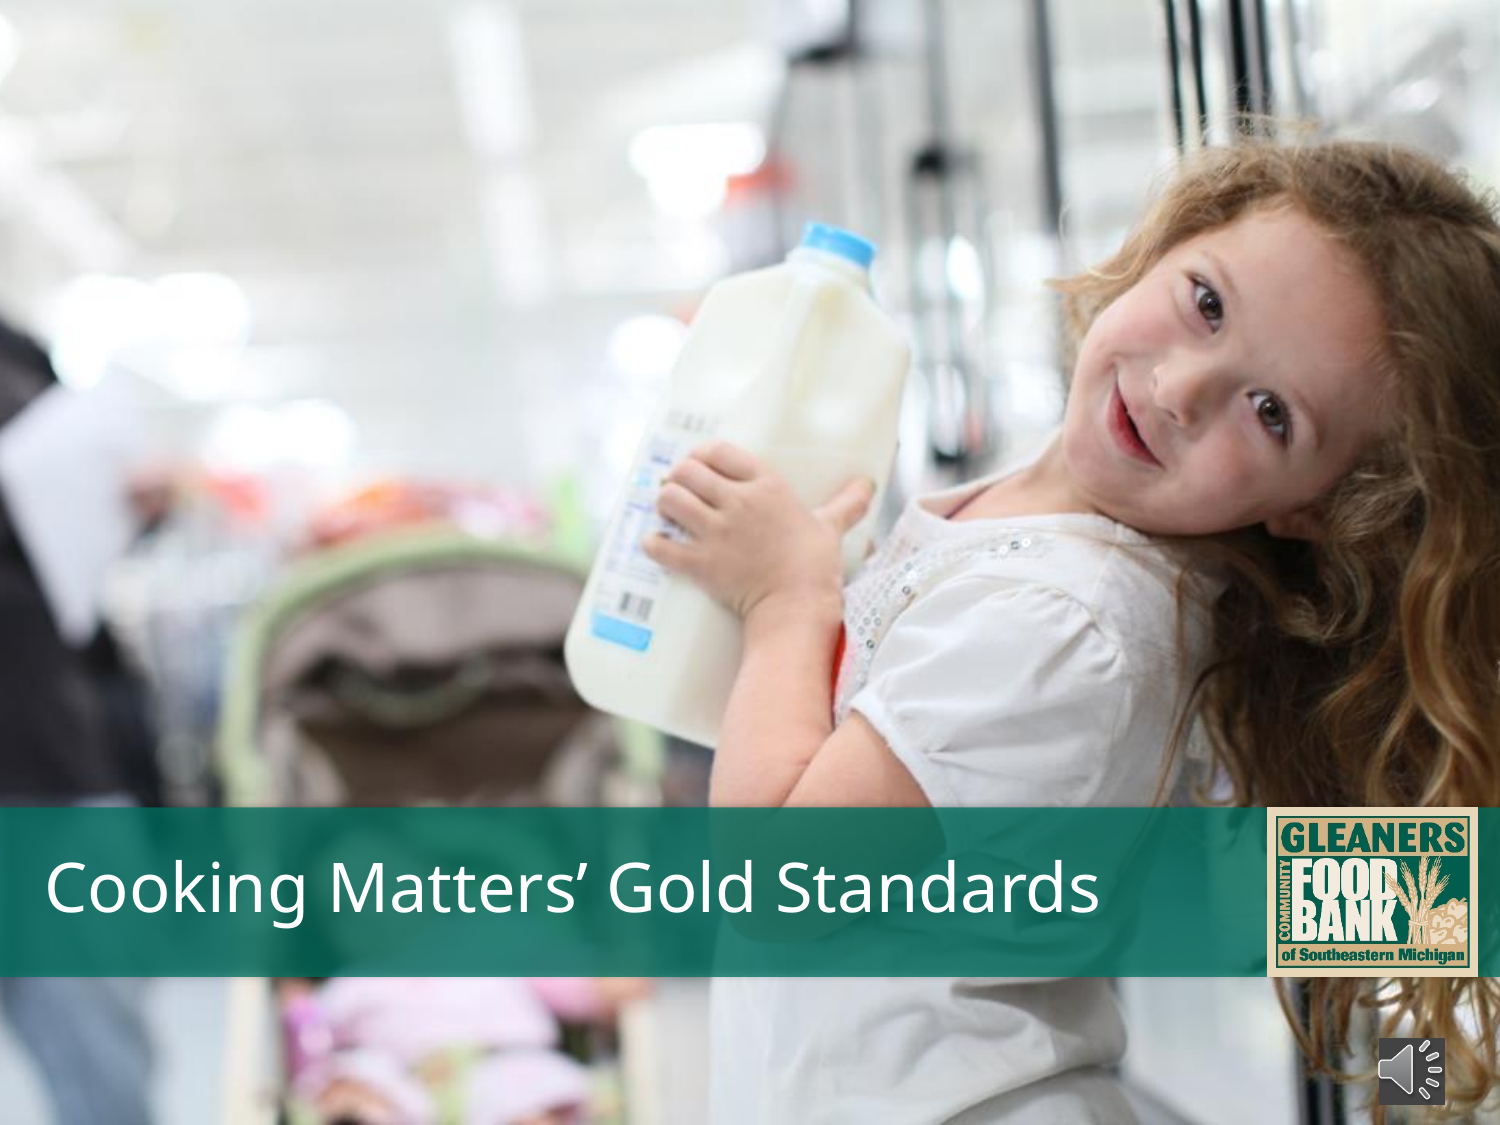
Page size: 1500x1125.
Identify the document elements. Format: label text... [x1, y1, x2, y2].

title Cooking Matters’ Gold Standards [29, 834, 1228, 950]
picture [0, 0, 1500, 1125]
